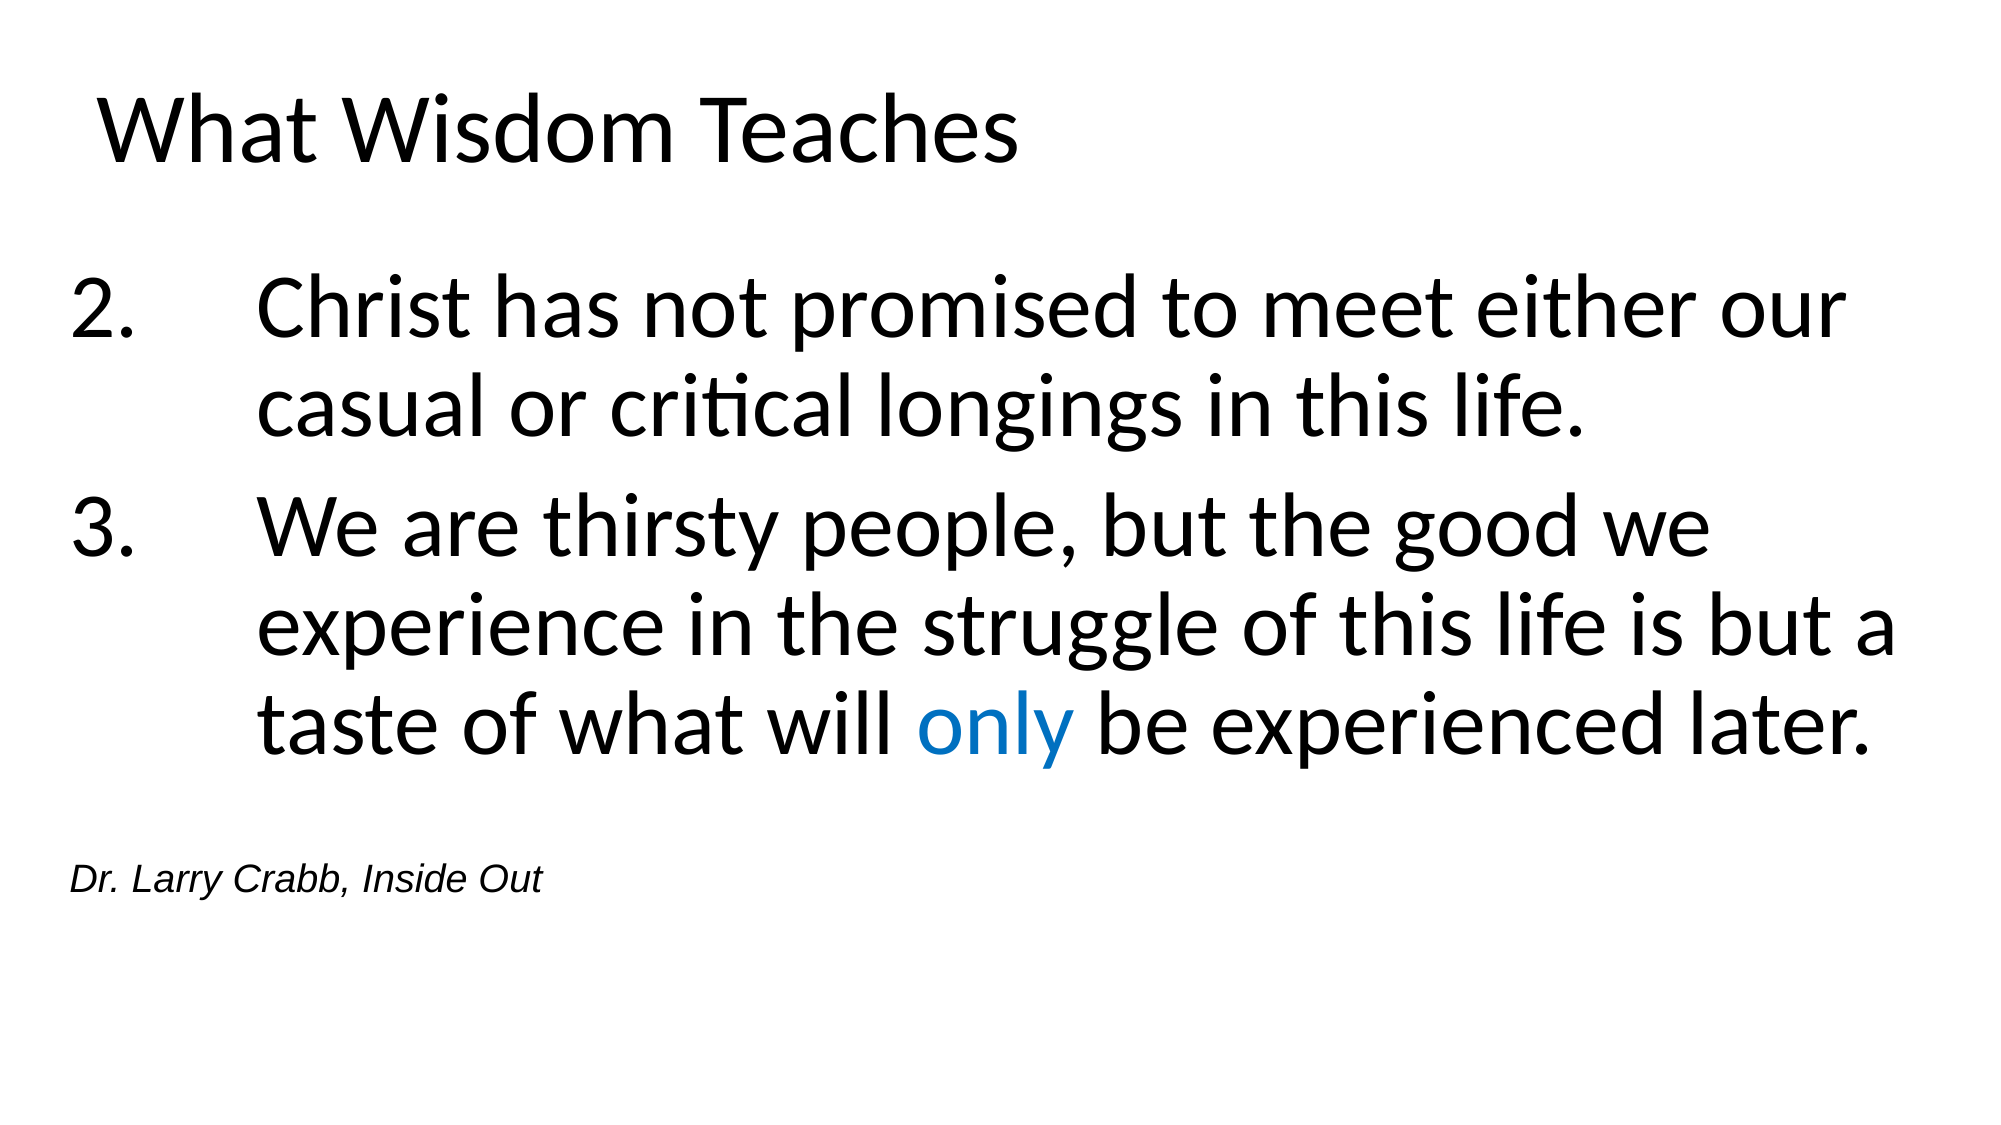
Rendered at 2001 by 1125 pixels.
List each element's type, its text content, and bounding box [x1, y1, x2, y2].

list Christ has not promised to meet either our casual or critical longings in this life. We are thirsty people, but the good we experience in the struggle of this life is but a taste of what will only be experienced later. Dr. Larry Crabb, Inside Out [54, 250, 1955, 1082]
title What Wisdom Teaches [81, 59, 1863, 201]
